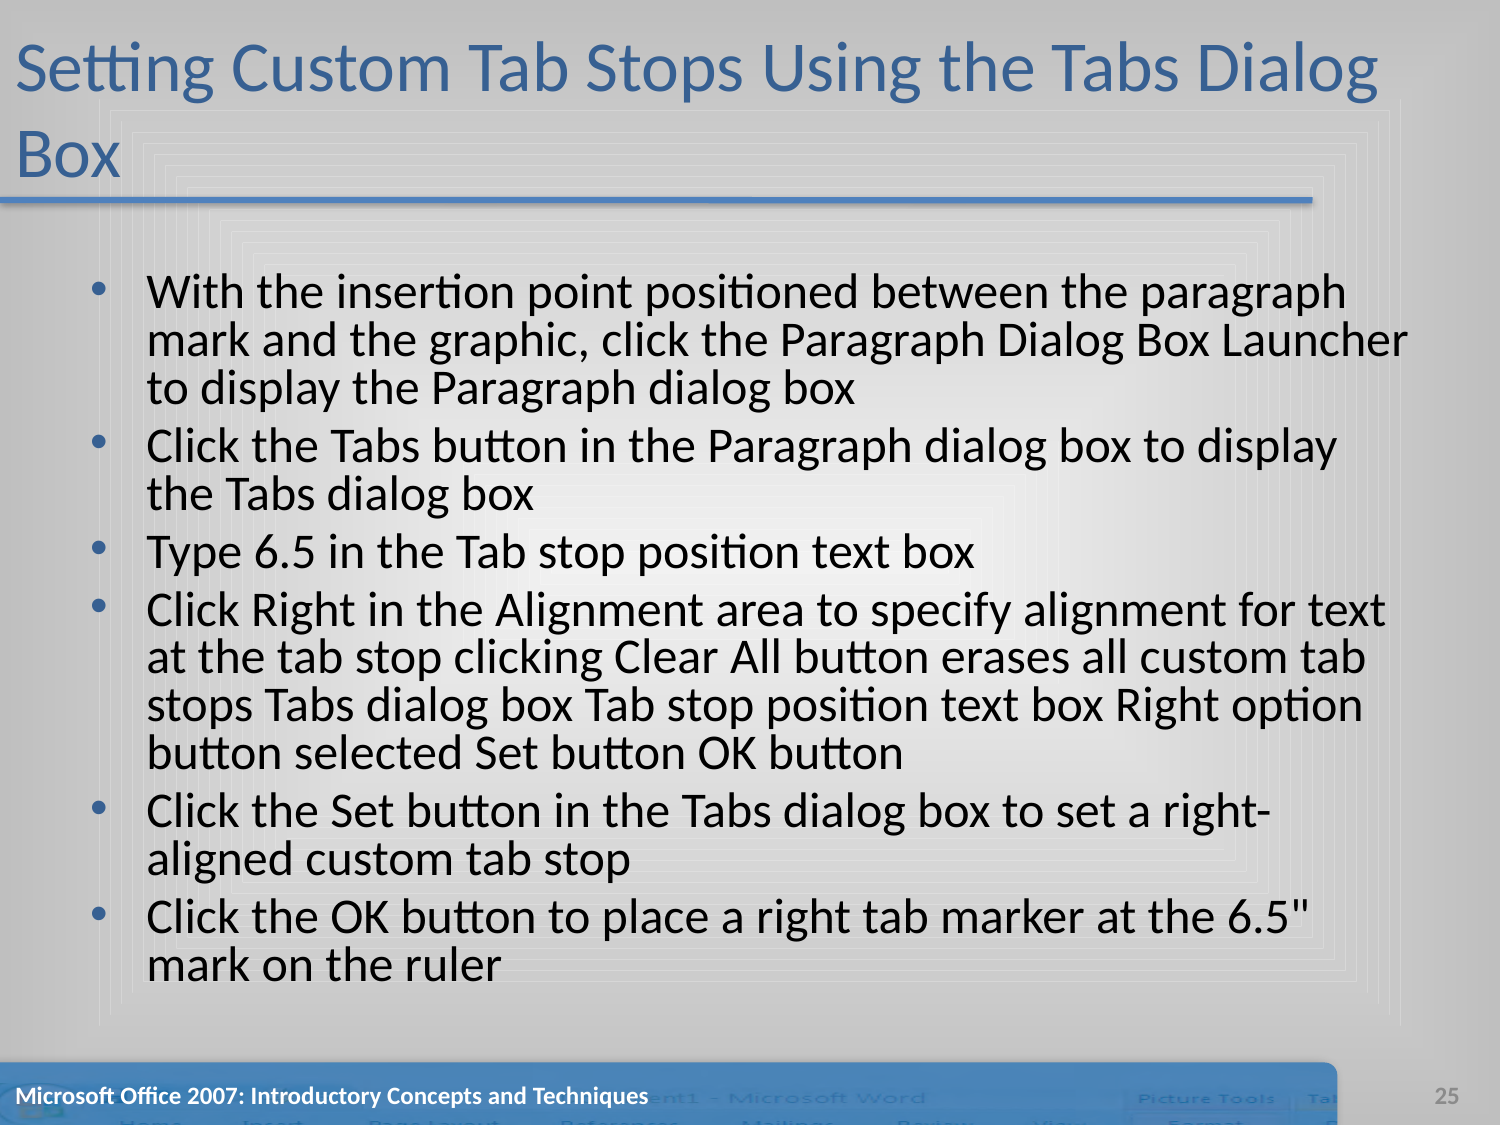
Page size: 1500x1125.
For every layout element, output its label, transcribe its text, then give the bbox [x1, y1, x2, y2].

slide_number 25 [1387, 1065, 1475, 1125]
picture [0, 1062, 1338, 1125]
footer Microsoft Office 2007: Introductory Concepts and Techniques [0, 1065, 1300, 1125]
title Setting Custom Tab Stops Using the Tabs Dialog Box [0, 12, 1425, 200]
list With the insertion point positioned between the paragraph mark and the graphic, click the Paragraph Dialog Box Launcher to display the Paragraph dialog box Click the Tabs button in the Paragraph dialog box to display the Tabs dialog box Type 6.5 in the Tab stop position text box Click Right in the Alignment area to specify alignment for text at the tab stop clicking Clear All button erases all custom tab stops Tabs dialog box Tab stop position text box Right option button selected Set button OK button Click the Set button in the Tabs dialog box to set a right-aligned custom tab stop Click the OK button to place a right tab marker at the 6.5" mark on the ruler [75, 262, 1425, 1005]
